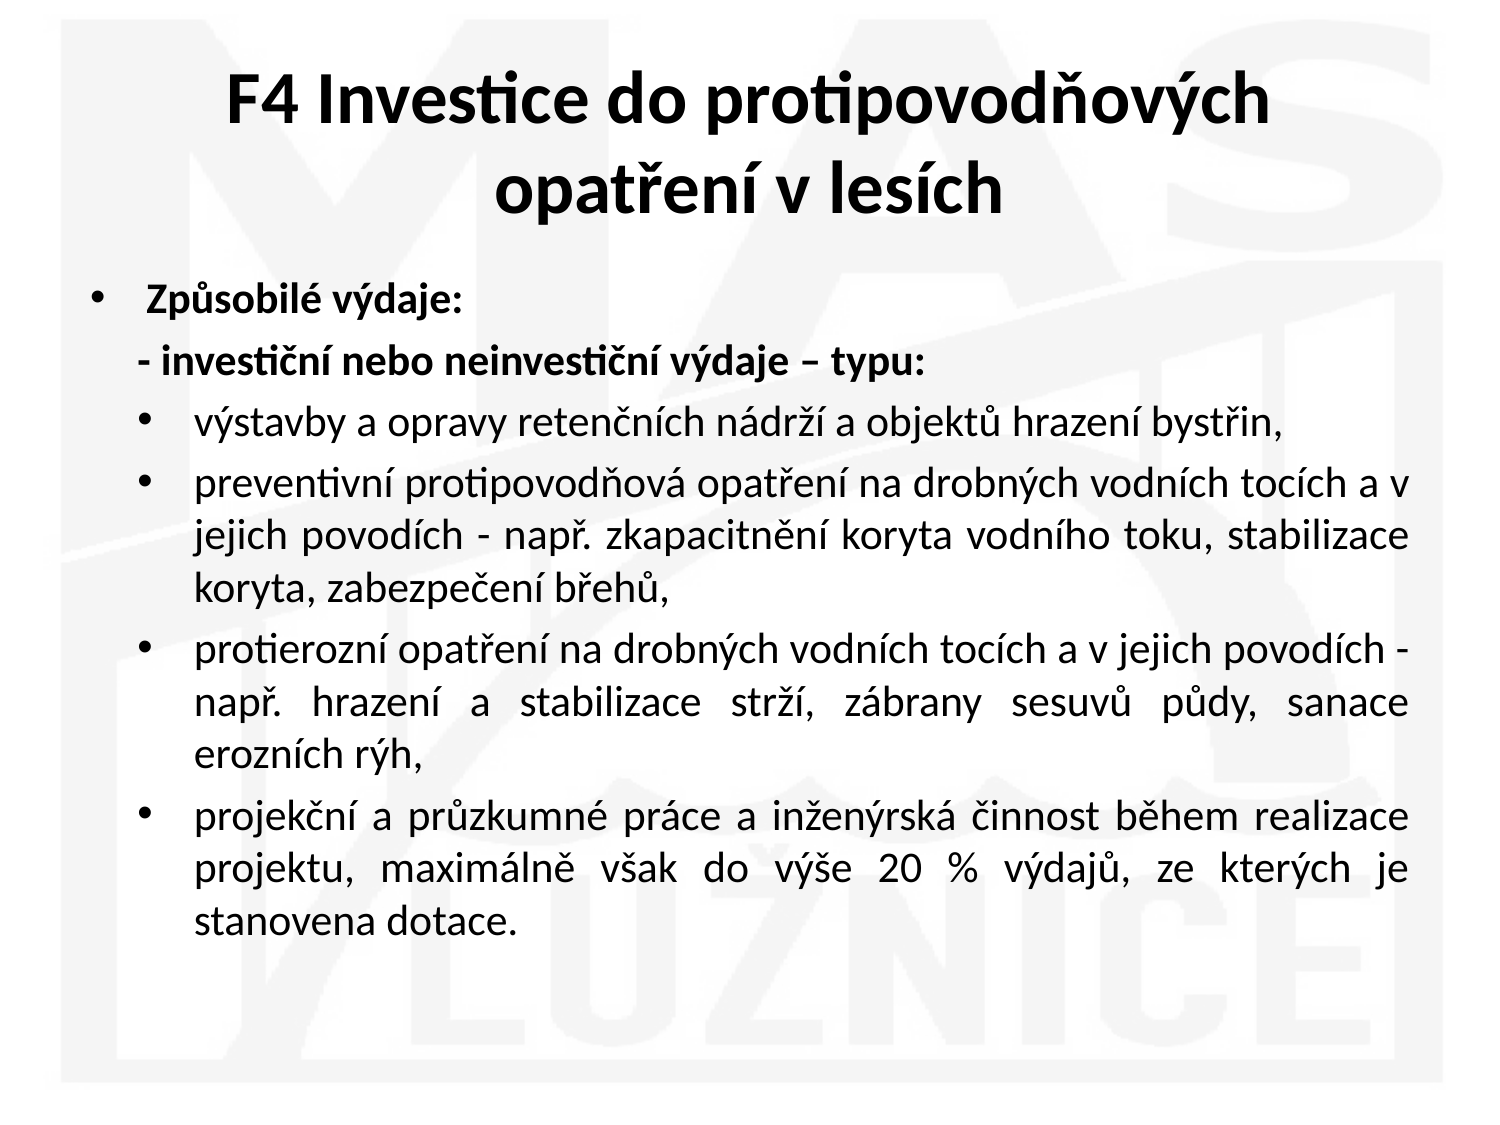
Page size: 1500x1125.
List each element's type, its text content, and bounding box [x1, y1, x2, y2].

title F4 Investice do protipovodňových opatření v lesích [75, 45, 1425, 233]
list Způsobilé výdaje: - investiční nebo neinvestiční výdaje – typu: výstavby a opravy retenčních nádrží a objektů hrazení bystřin, preventivní protipovodňová opatření na drobných vodních tocích a v jejich povodích - např. zkapacitnění koryta vodního toku, stabilizace koryta, zabezpečení břehů, protierozní opatření na drobných vodních tocích a v jejich povodích - např. hrazení a stabilizace strží, zábrany sesuvů půdy, sanace erozních rýh, projekční a průzkumné práce a inženýrská činnost během realizace projektu, maximálně však do výše 20 % výdajů, ze kterých je stanovena dotace. [75, 262, 1425, 1047]
